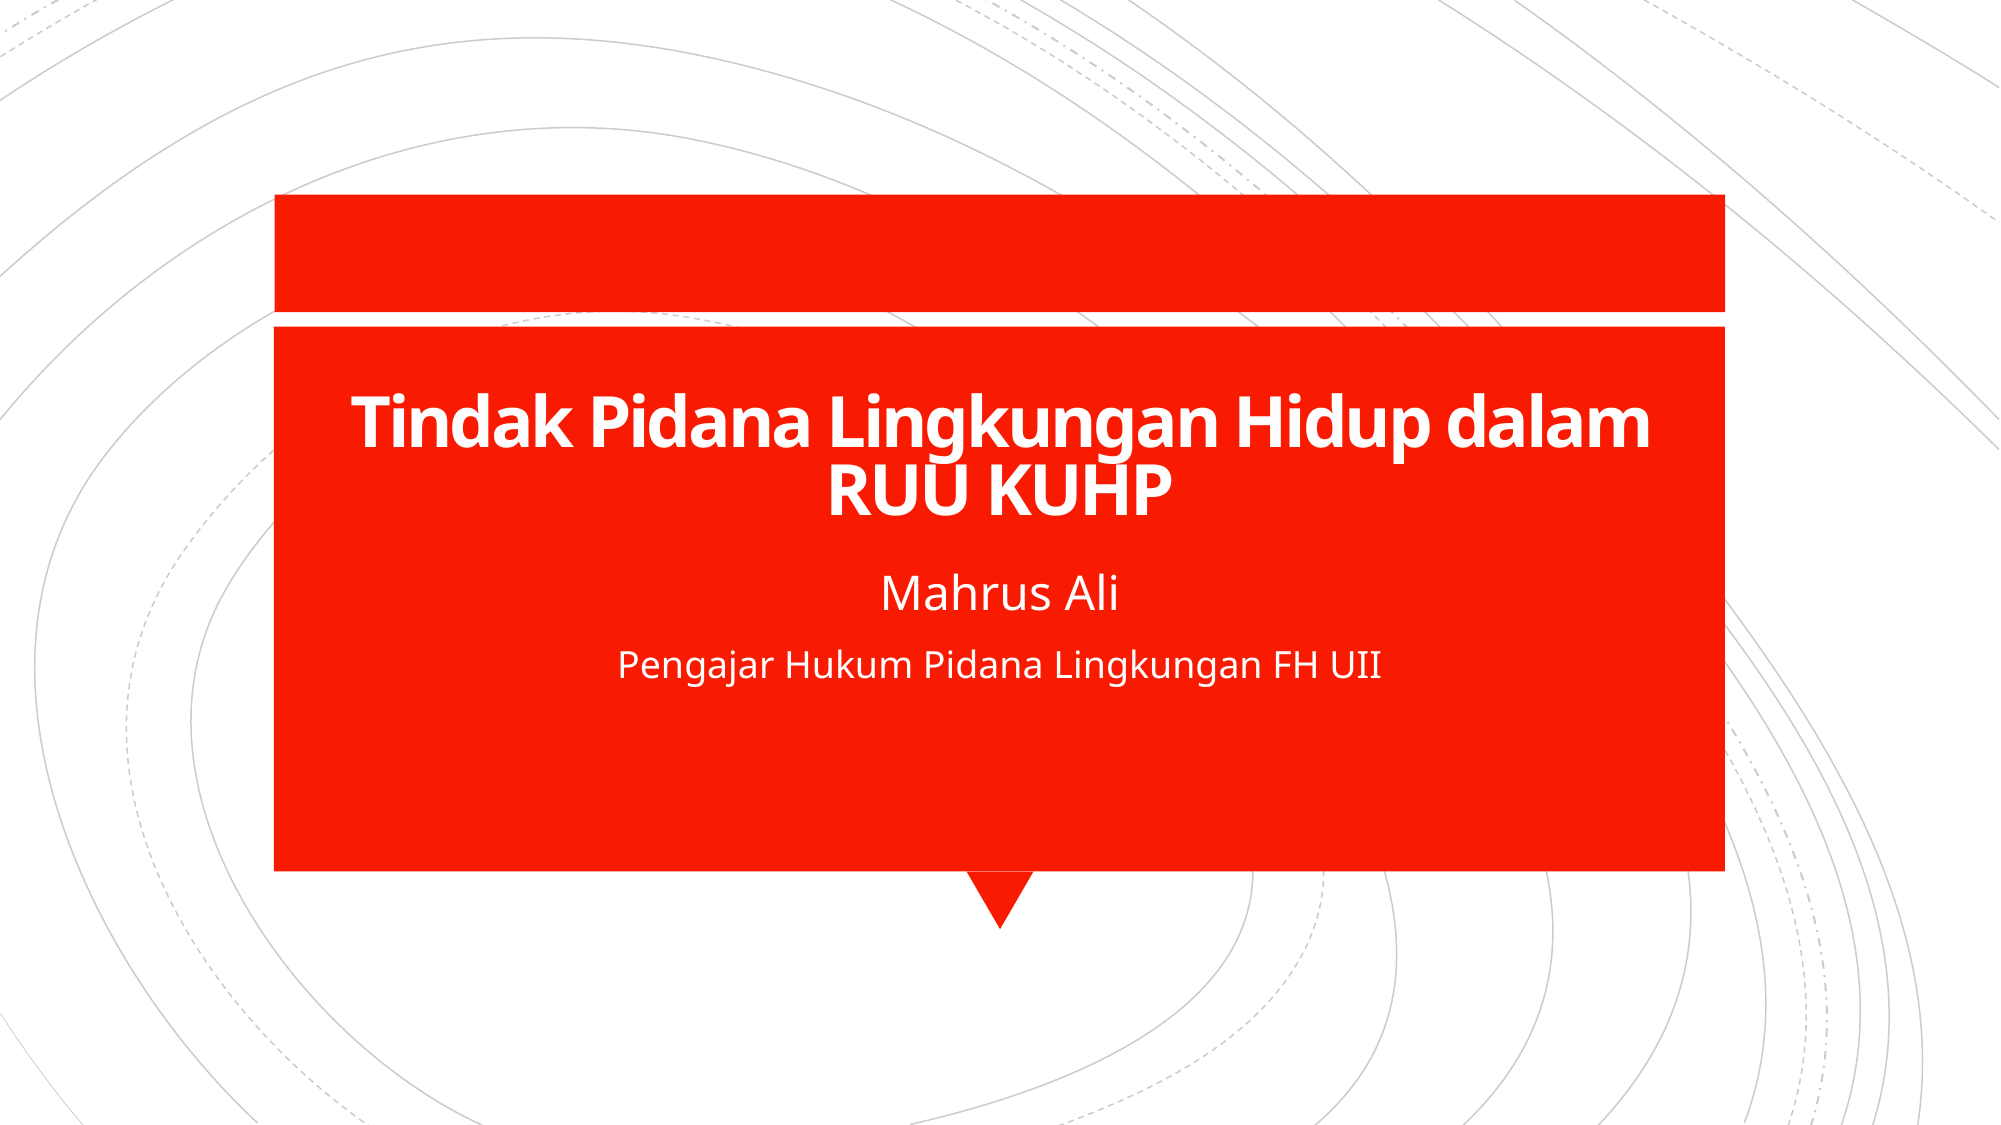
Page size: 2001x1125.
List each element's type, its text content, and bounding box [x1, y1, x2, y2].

title Tindak Pidana Lingkungan Hidup dalam RUU KUHP [288, 340, 1713, 530]
subtitle Mahrus Ali Pengajar Hukum Pidana Lingkungan FH UII [288, 562, 1712, 858]
